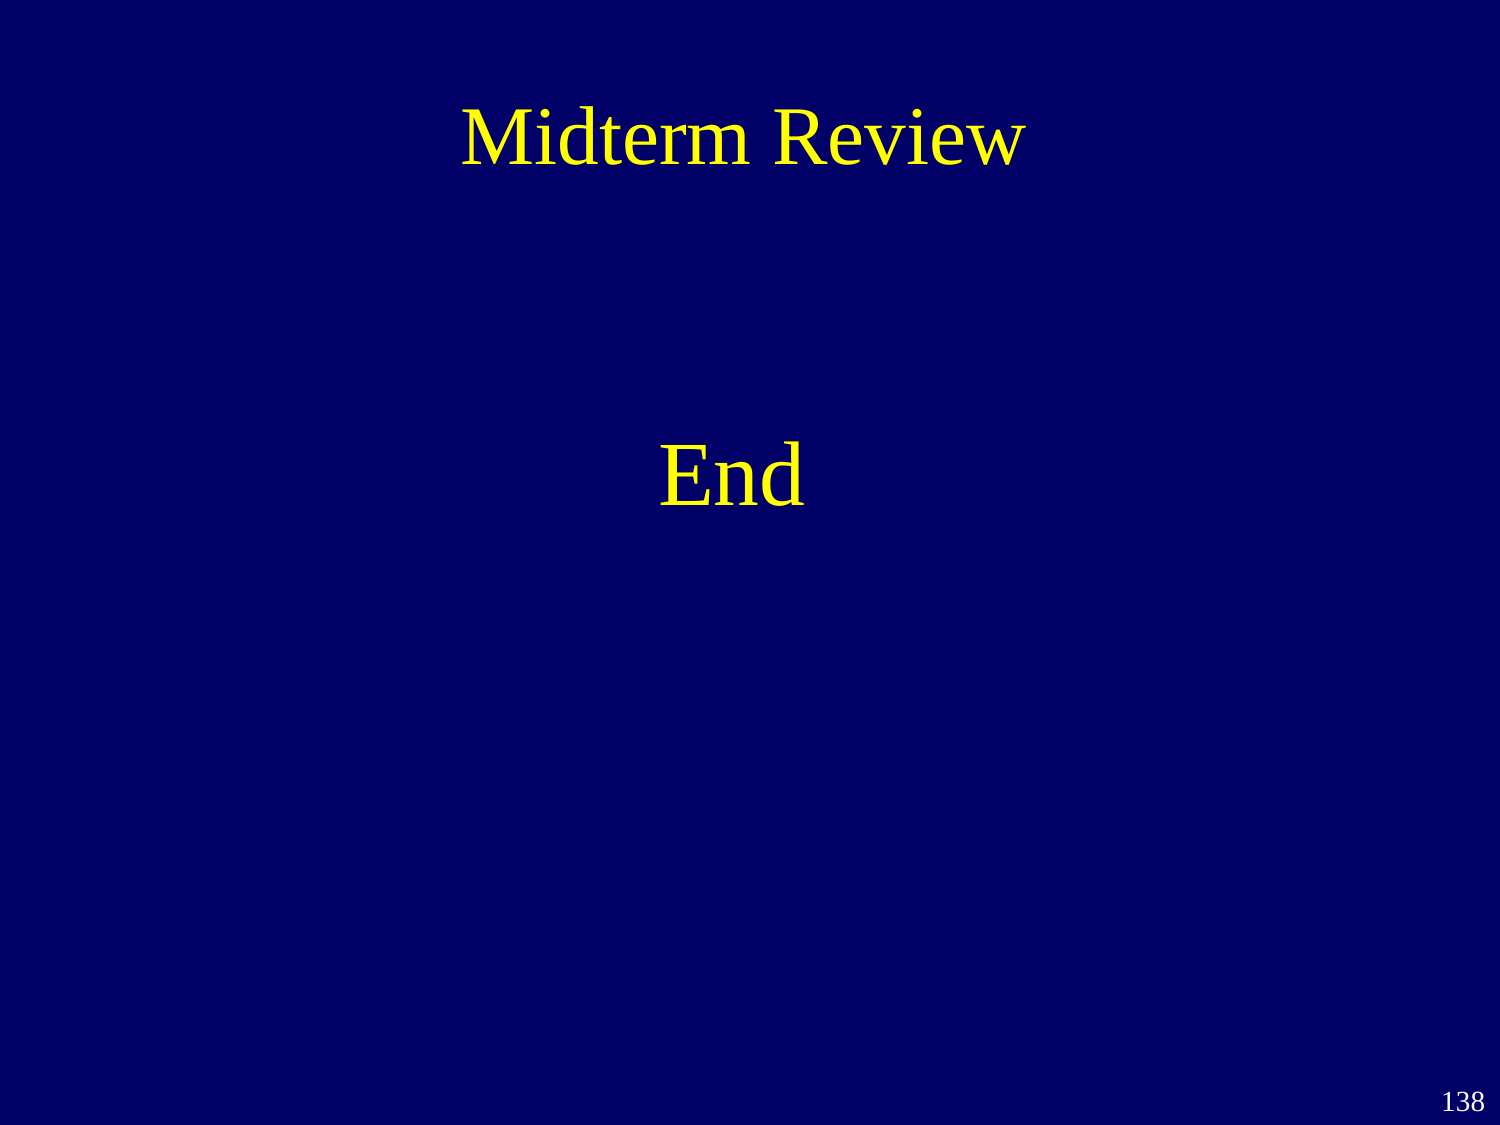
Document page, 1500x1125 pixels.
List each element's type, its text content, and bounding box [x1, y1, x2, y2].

text_box Midterm Review [37, 37, 1450, 225]
title End [106, 375, 1382, 563]
